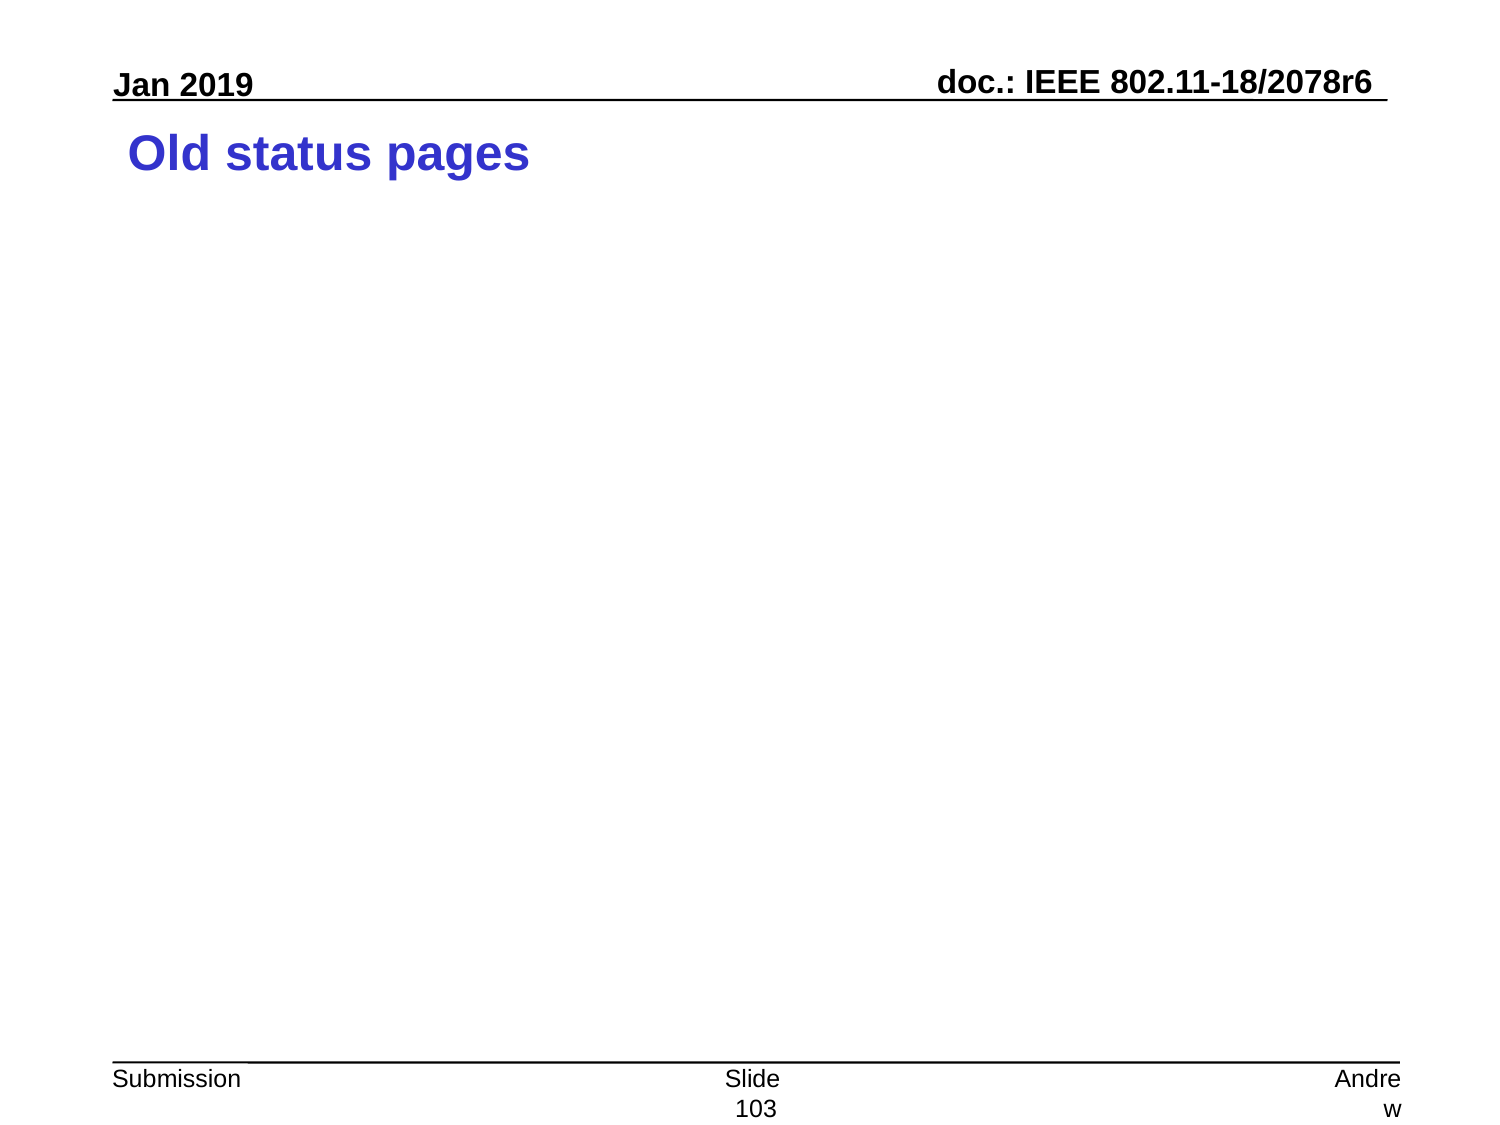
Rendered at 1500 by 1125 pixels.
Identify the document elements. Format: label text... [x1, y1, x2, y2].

footer Andrew Myles, Cisco [1320, 1061, 1402, 1093]
slide_number Slide 103 [709, 1061, 803, 1093]
title Old status pages [112, 112, 1388, 288]
